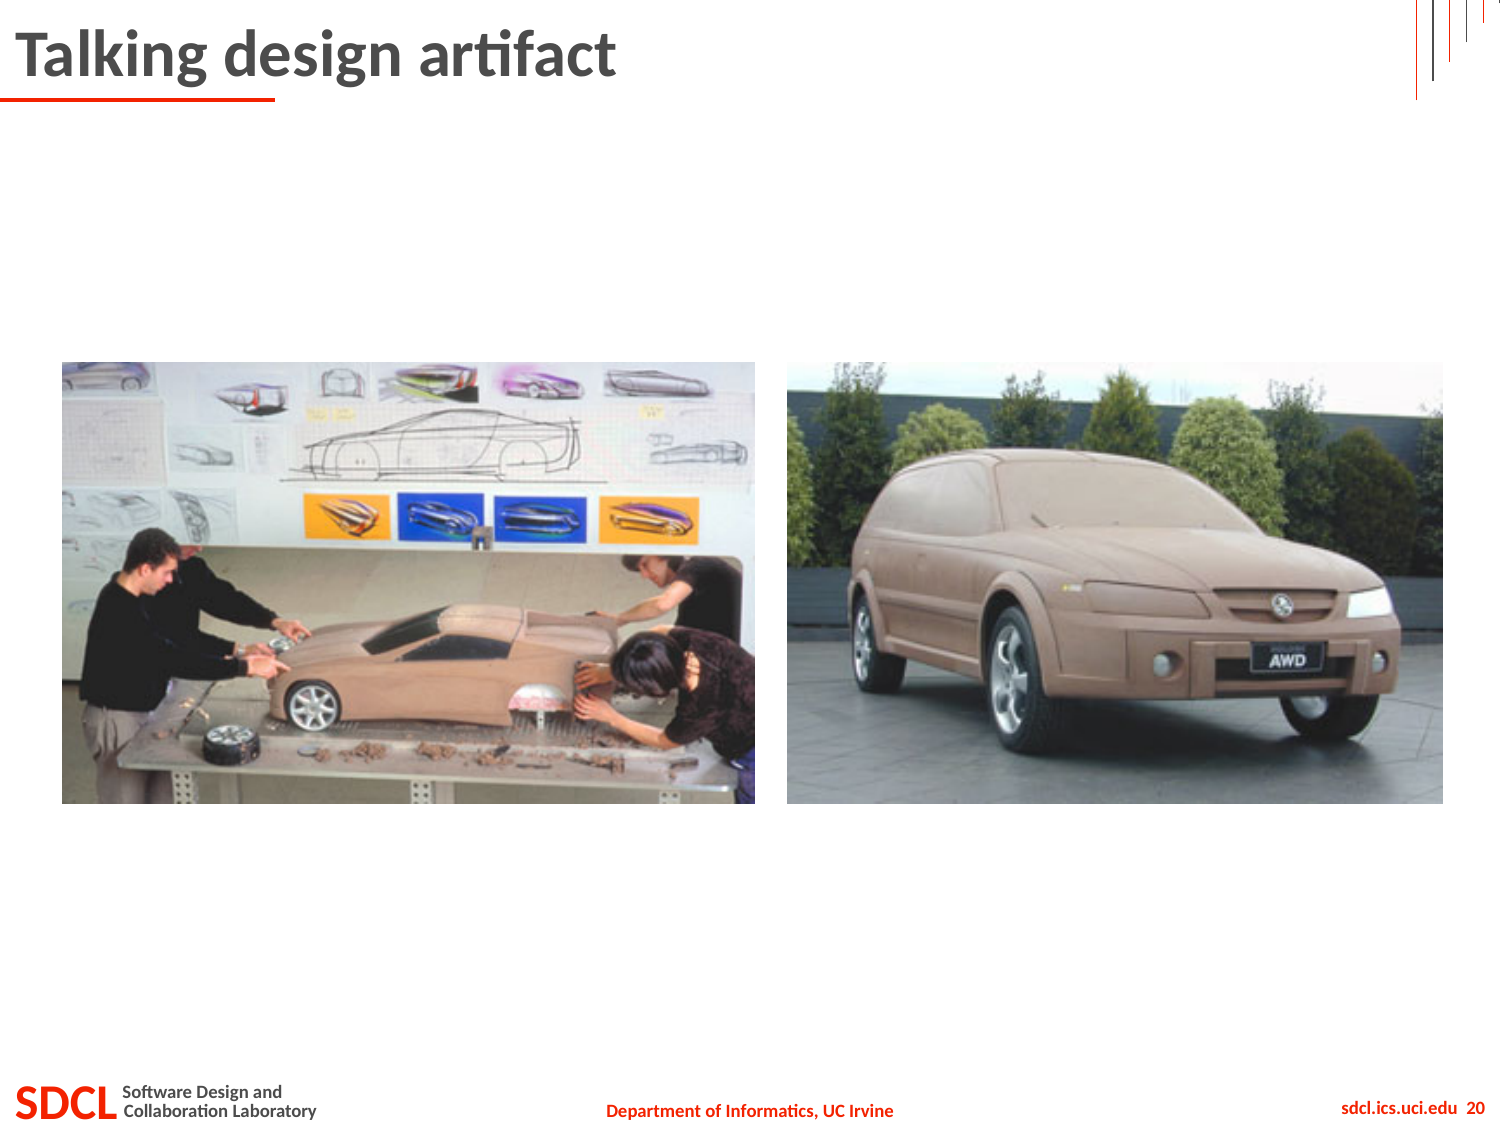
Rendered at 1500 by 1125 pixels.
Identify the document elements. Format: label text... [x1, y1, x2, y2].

picture [62, 362, 755, 804]
title Talking design artifact [0, 0, 1350, 100]
picture [787, 362, 1444, 804]
